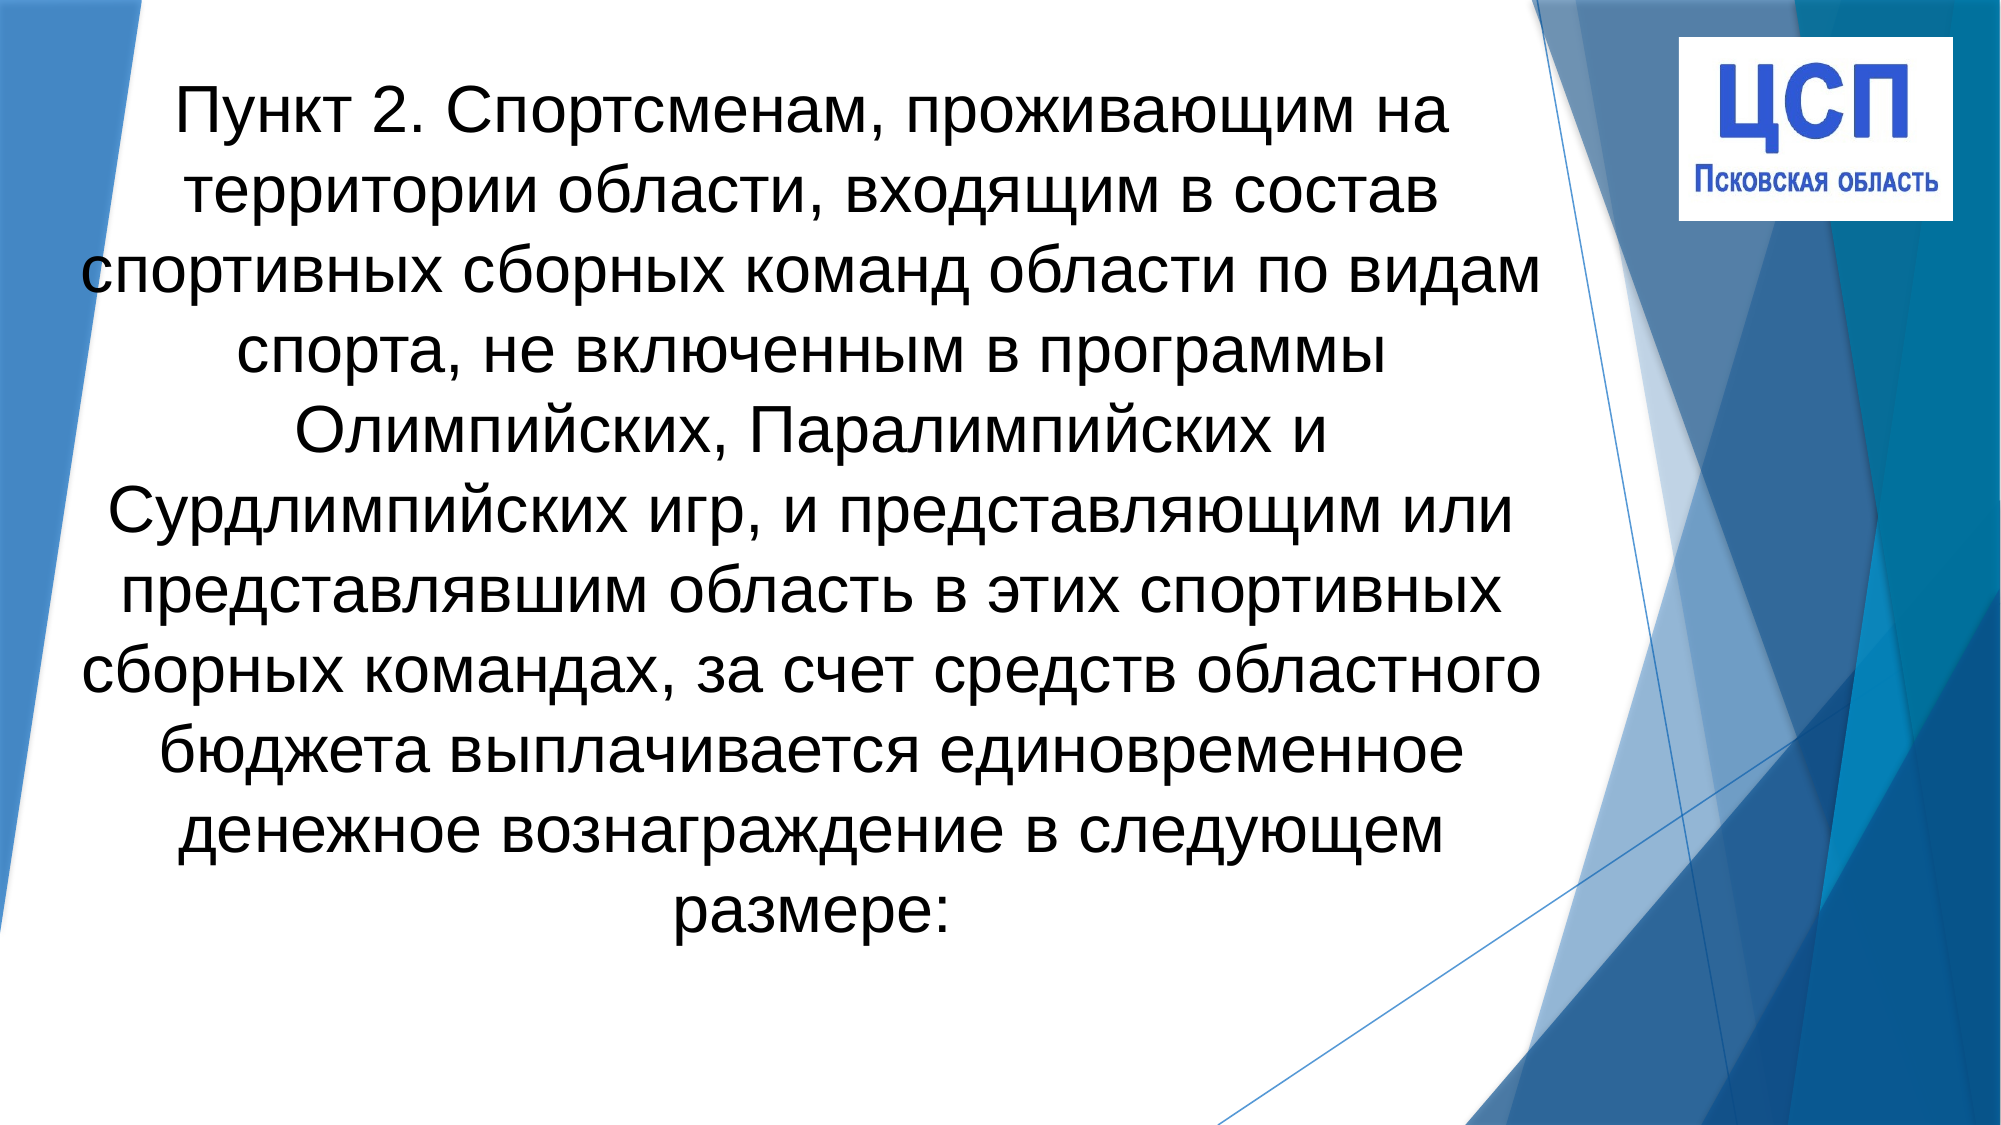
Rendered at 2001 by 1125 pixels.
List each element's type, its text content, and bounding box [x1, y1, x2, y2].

picture [1678, 34, 1952, 221]
text_box Пункт 2. Спортсменам, проживающим на территории области, входящим в состав спортивных сборных команд области по видам спорта, не включенным в программы Олимпийских, Паралимпийских и Сурдлимпийских игр, и представляющим или представлявшим область в этих спортивных сборных командах, за счет средств областного бюджета выплачивается единовременное денежное вознаграждение в следующем размере: [27, 58, 1598, 953]
